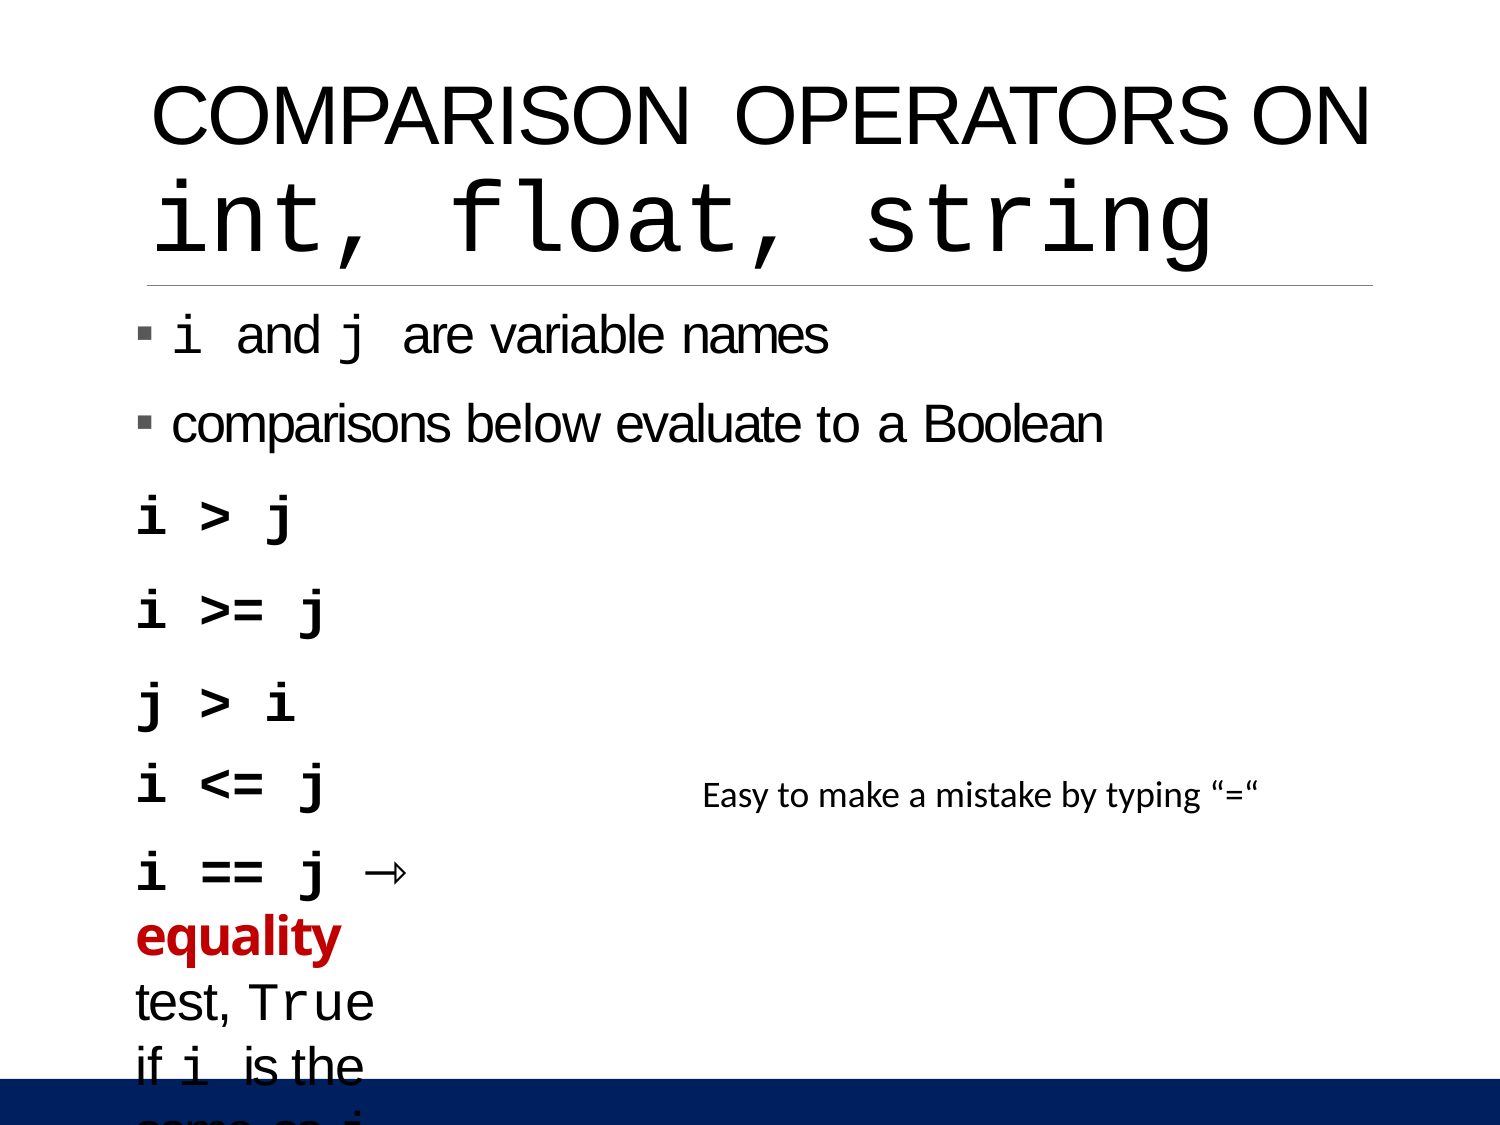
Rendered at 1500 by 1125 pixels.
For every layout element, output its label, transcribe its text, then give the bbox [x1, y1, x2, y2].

text_box i and j are variable names comparisons below evaluate to a Boolean i > j i >= j j > i i <= j i == j ⇾ equality test, True if i is the same as j i != j ⇾ inequality test, True if i not the same as j [132, 274, 1475, 1125]
text_box Easy to make a mistake by typing “=“ [687, 762, 1324, 823]
title COMPARISON OPERATORS ON int, float, string [147, 47, 1425, 272]
